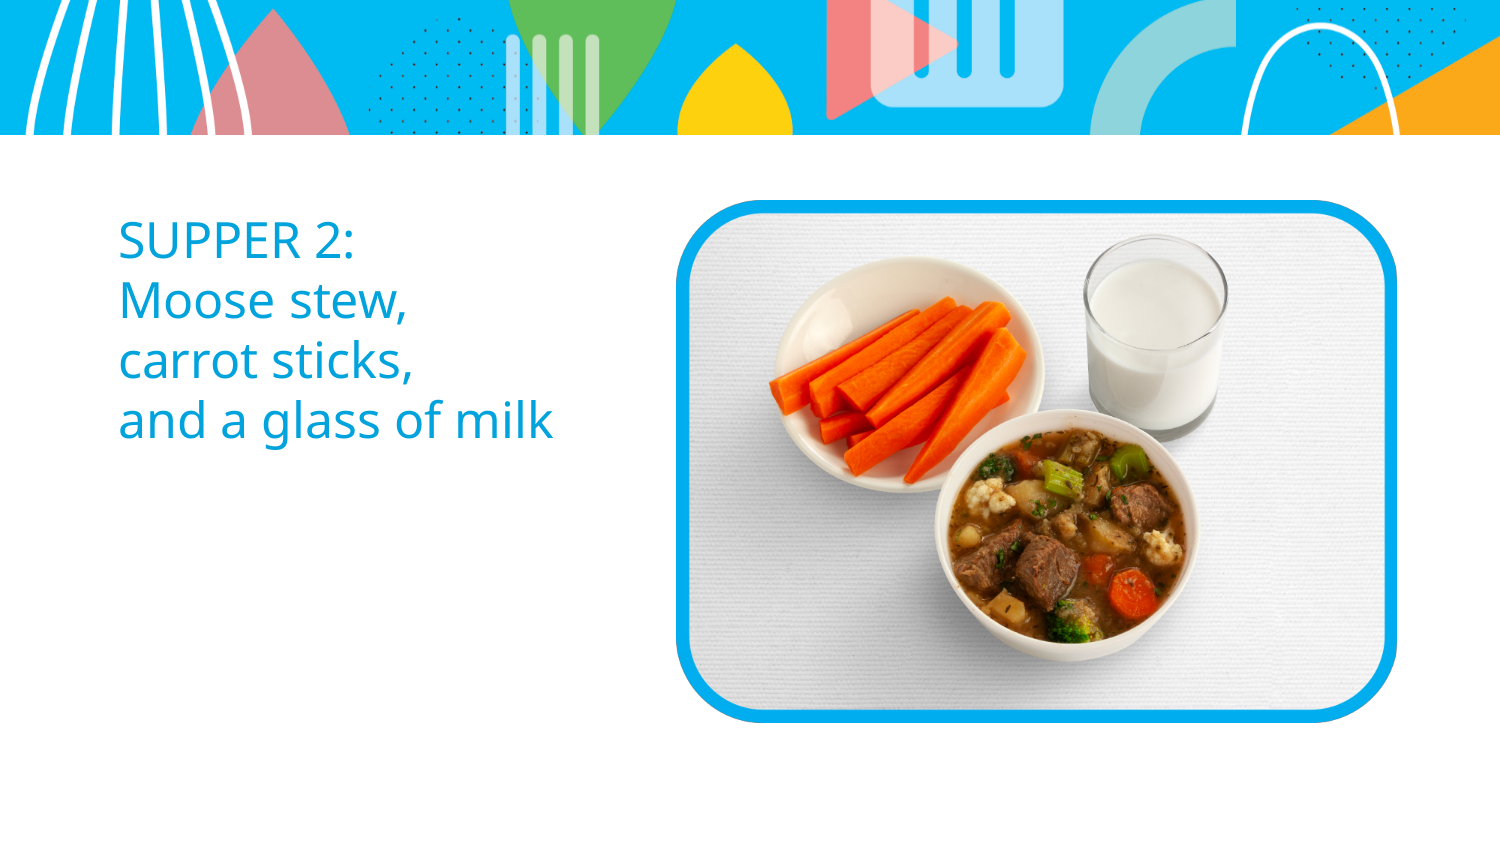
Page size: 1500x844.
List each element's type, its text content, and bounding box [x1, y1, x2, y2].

picture [64, 0, 96, 135]
picture [676, 200, 750, 274]
title SUPPER 2: Moose stew, carrot sticks, and a glass of milk [103, 201, 597, 628]
picture [690, 214, 1384, 709]
picture [509, 0, 675, 135]
picture [504, 35, 519, 135]
picture [112, 0, 128, 135]
picture [1324, 655, 1397, 723]
picture [182, 0, 349, 135]
picture [1242, 23, 1500, 135]
picture [1324, 200, 1397, 268]
picture [26, 0, 69, 135]
picture [1091, 0, 1235, 135]
picture [151, 0, 167, 135]
picture [676, 649, 750, 723]
picture [827, 0, 1063, 119]
picture [678, 44, 792, 135]
